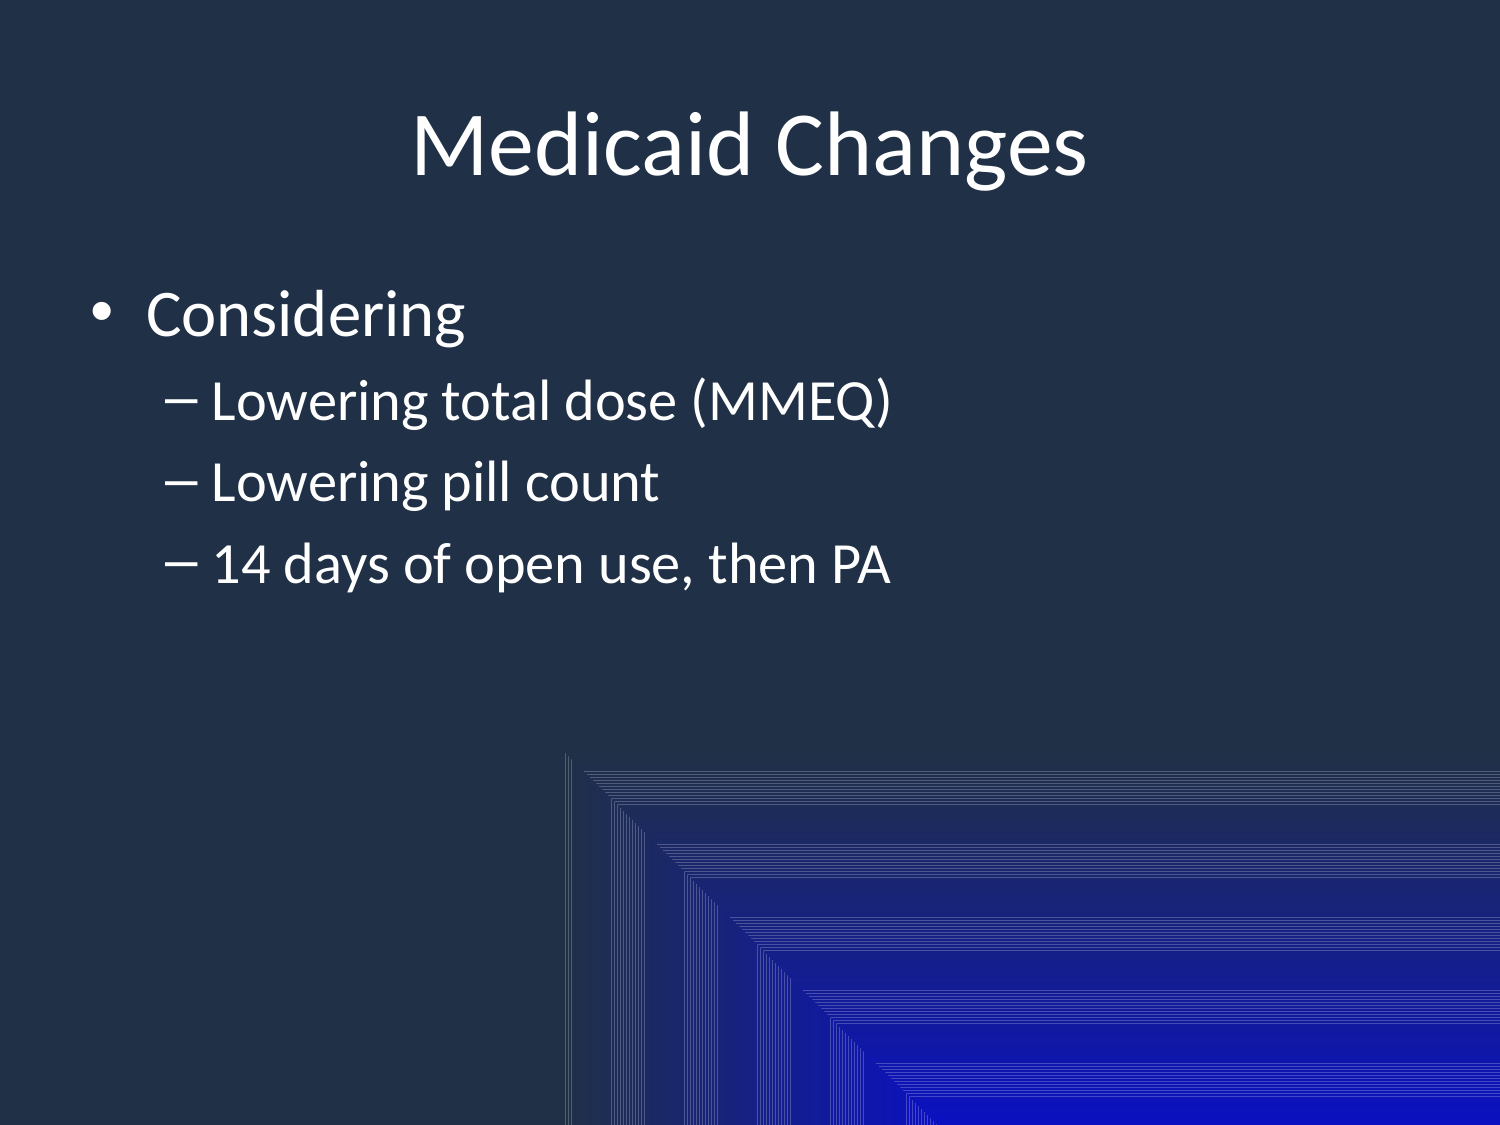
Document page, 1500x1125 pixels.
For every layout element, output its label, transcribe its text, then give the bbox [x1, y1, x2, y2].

list Considering Lowering total dose (MMEQ) Lowering pill count 14 days of open use, then PA [75, 262, 1425, 1005]
title Medicaid Changes [75, 45, 1425, 233]
